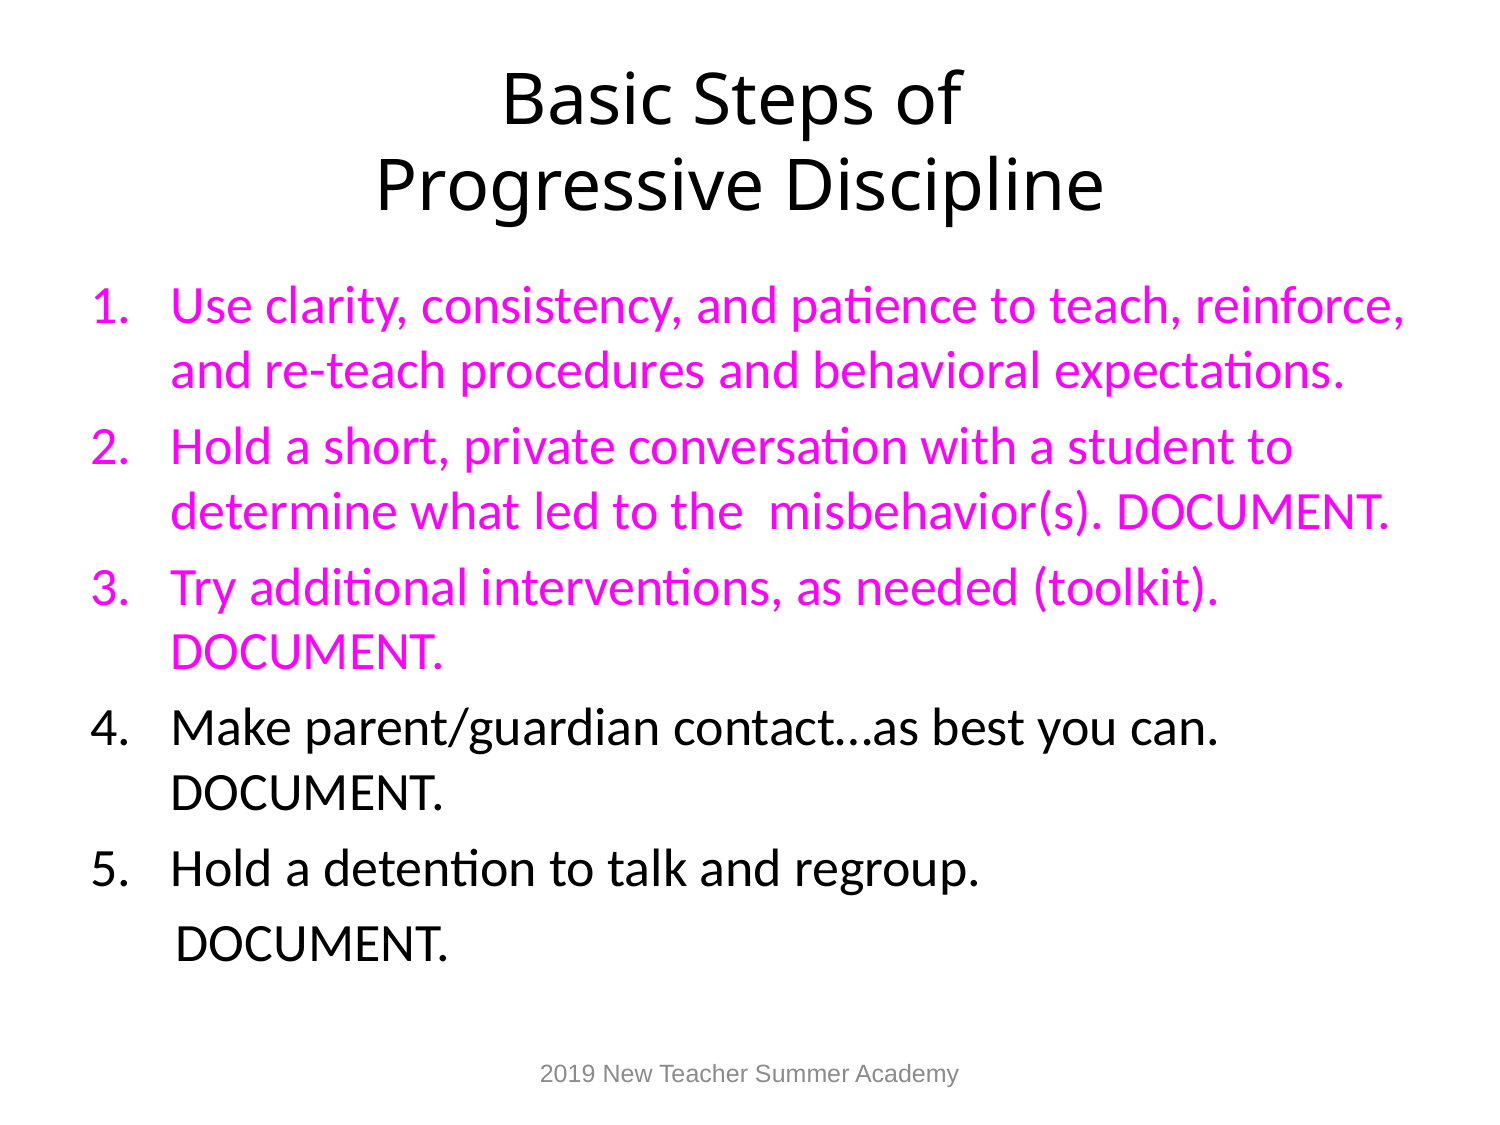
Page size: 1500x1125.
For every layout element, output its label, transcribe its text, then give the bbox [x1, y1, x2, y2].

title Basic Steps of Progressive Discipline [75, 45, 1425, 233]
list Use clarity, consistency, and patience to teach, reinforce, and re-teach procedures and behavioral expectations. Hold a short, private conversation with a student to determine what led to the misbehavior(s). DOCUMENT. Try additional interventions, as needed (toolkit). DOCUMENT. Make parent/guardian contact…as best you can. DOCUMENT. Hold a detention to talk and regroup. DOCUMENT. [75, 262, 1425, 1005]
footer 2019 New Teacher Summer Academy [512, 1042, 988, 1103]
